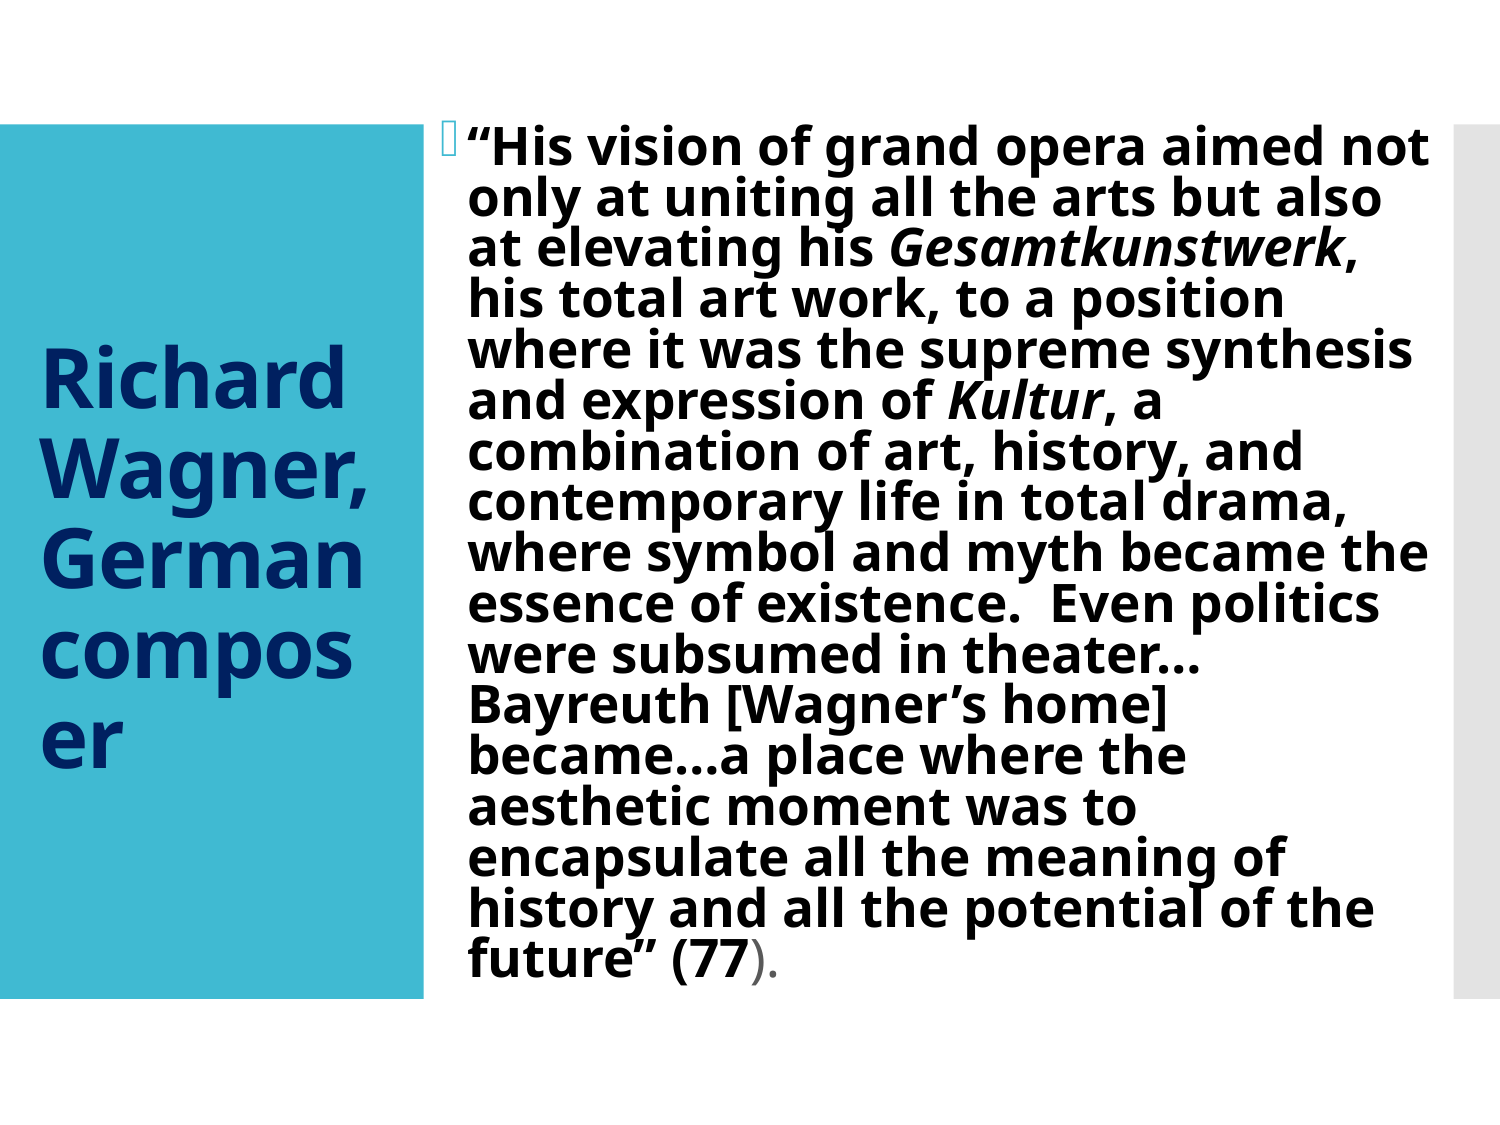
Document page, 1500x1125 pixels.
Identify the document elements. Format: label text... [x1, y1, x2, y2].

title Richard Wagner, German composer [24, 184, 413, 940]
list “His vision of grand opera aimed not only at uniting all the arts but also at elevating his Gesamtkunstwerk, his total art work, to a position where it was the supreme synthesis and expression of Kultur, a combination of art, history, and contemporary life in total drama, where symbol and myth became the essence of existence. Even politics were subsumed in theater…Bayreuth [Wagner’s home] became…a place where the aesthetic moment was to encapsulate all the meaning of history and all the potential of the future” (77). [425, 112, 1450, 1000]
